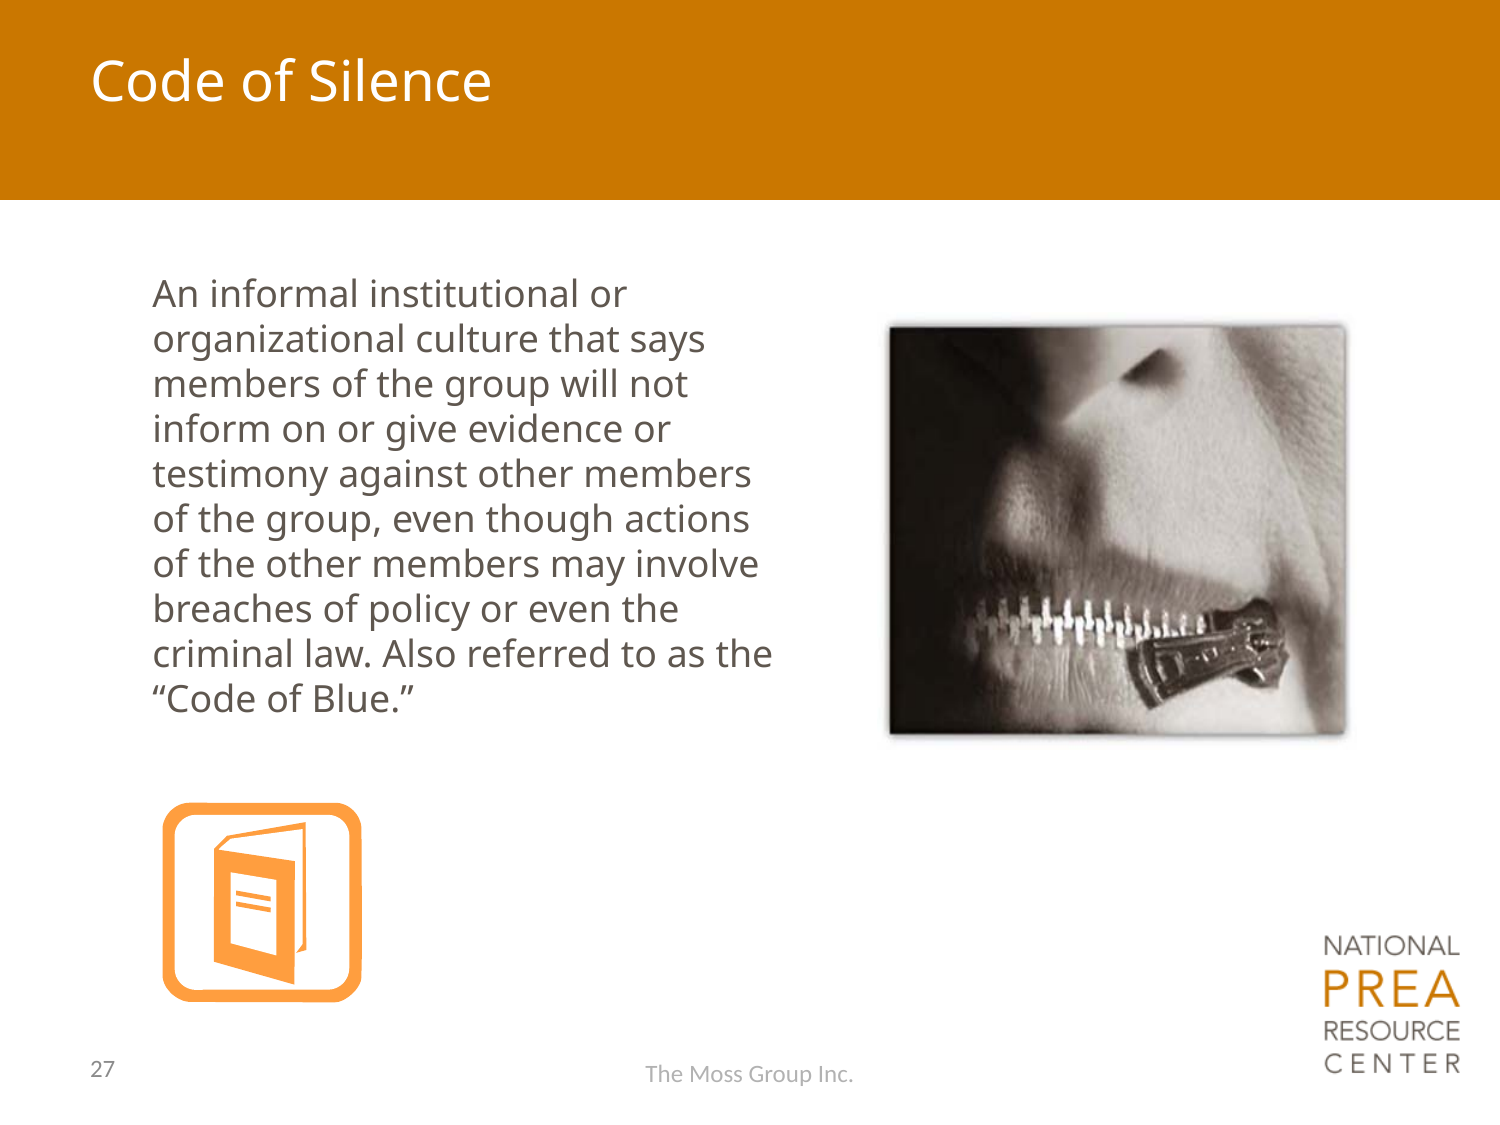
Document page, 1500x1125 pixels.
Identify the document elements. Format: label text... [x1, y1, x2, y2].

list An informal institutional or organizational culture that says members of the group will not inform on or give evidence or testimony against other members of the group, even though actions of the other members may involve breaches of policy or even the criminal law. Also referred to as the “Code of Blue.” [137, 262, 800, 1005]
slide_number 27 [75, 1037, 425, 1098]
picture [162, 802, 363, 1003]
picture [1312, 924, 1474, 1086]
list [876, 312, 1357, 751]
title Code of Silence [75, 13, 1425, 160]
footer The Moss Group Inc. [512, 1042, 988, 1103]
